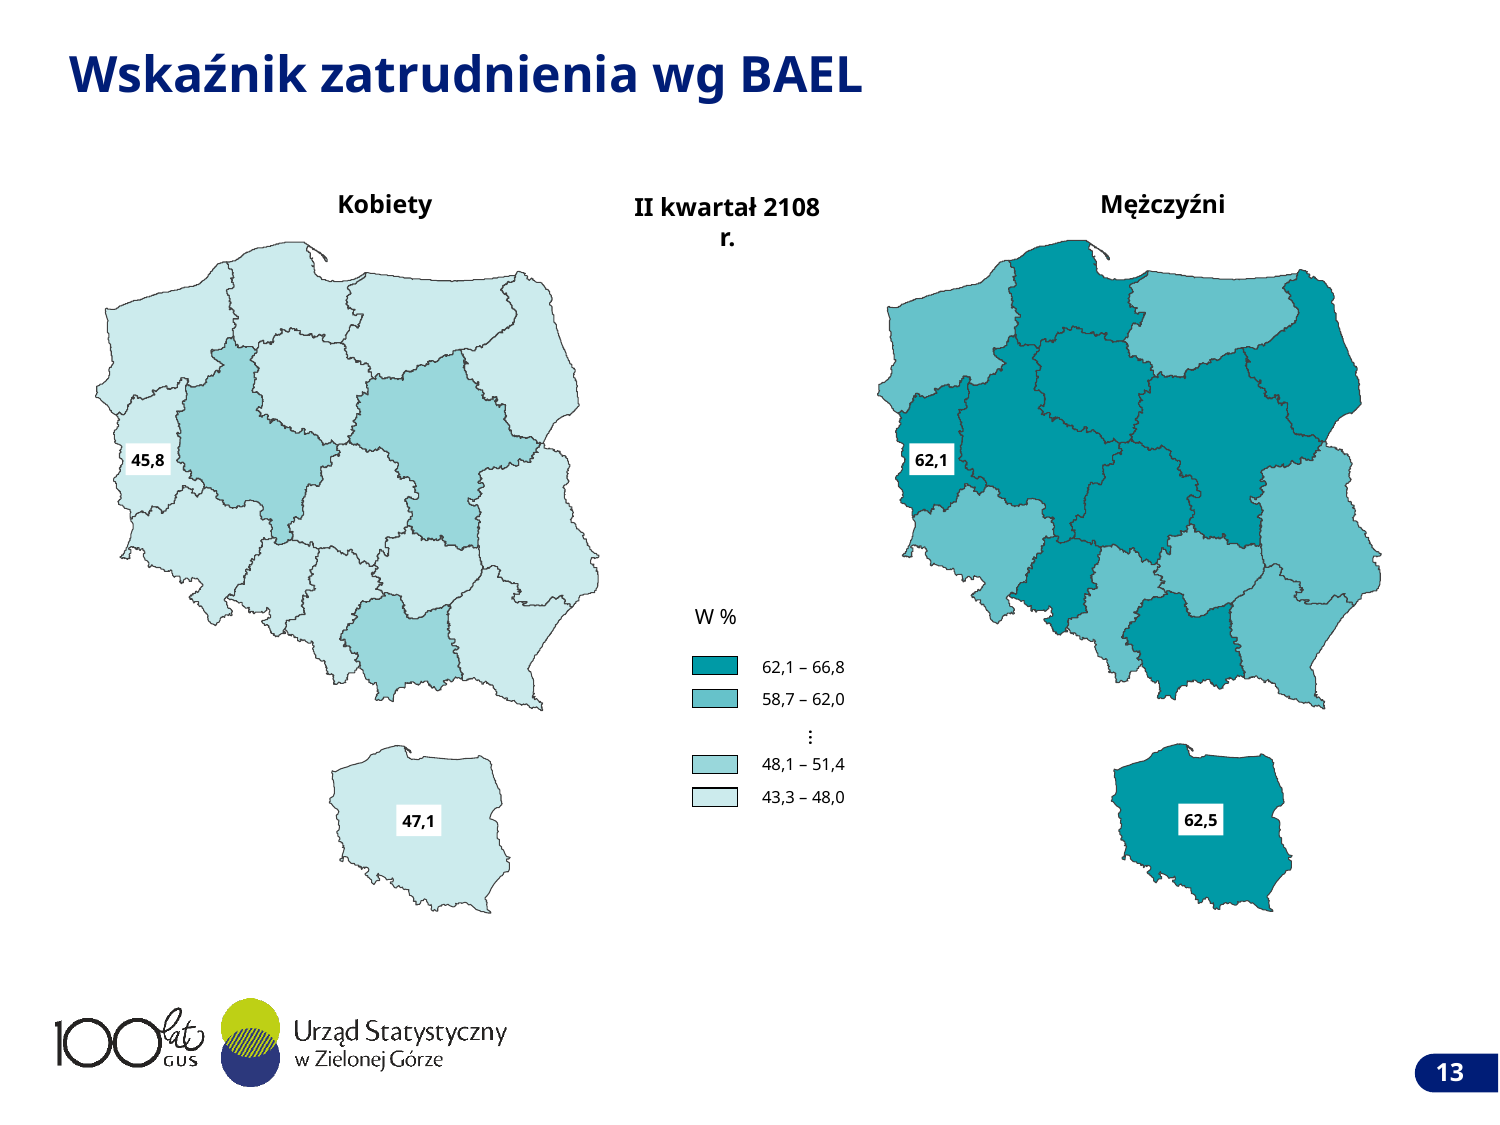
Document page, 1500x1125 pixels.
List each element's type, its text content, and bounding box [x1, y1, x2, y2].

text_box [1111, 743, 1293, 912]
text_box 62,5 [1178, 803, 1224, 836]
text_box [1478, 1053, 1499, 1093]
text_box [692, 689, 738, 708]
text_box Mężczyźni [1046, 181, 1281, 227]
text_box … [782, 714, 838, 756]
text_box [95, 242, 599, 711]
text_box [692, 788, 738, 807]
picture [55, 998, 507, 1087]
text_box Kobiety [267, 181, 502, 227]
text_box [329, 745, 511, 913]
text_box Wskaźnik zatrudnienia wg BAEL [55, 35, 1441, 111]
text_box 62,1 – 66,8 58,7 – 62,0 48,1 – 51,4 43,3 – 48,0 [748, 656, 845, 807]
text_box 47,1 [396, 804, 442, 837]
text_box [692, 656, 738, 675]
text_box II kwartał 2108 r. [610, 183, 845, 259]
text_box [1414, 1053, 1435, 1093]
slide_number 13 [1435, 1051, 1478, 1095]
text_box W % [679, 596, 854, 636]
text_box [692, 755, 738, 774]
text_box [877, 240, 1382, 709]
